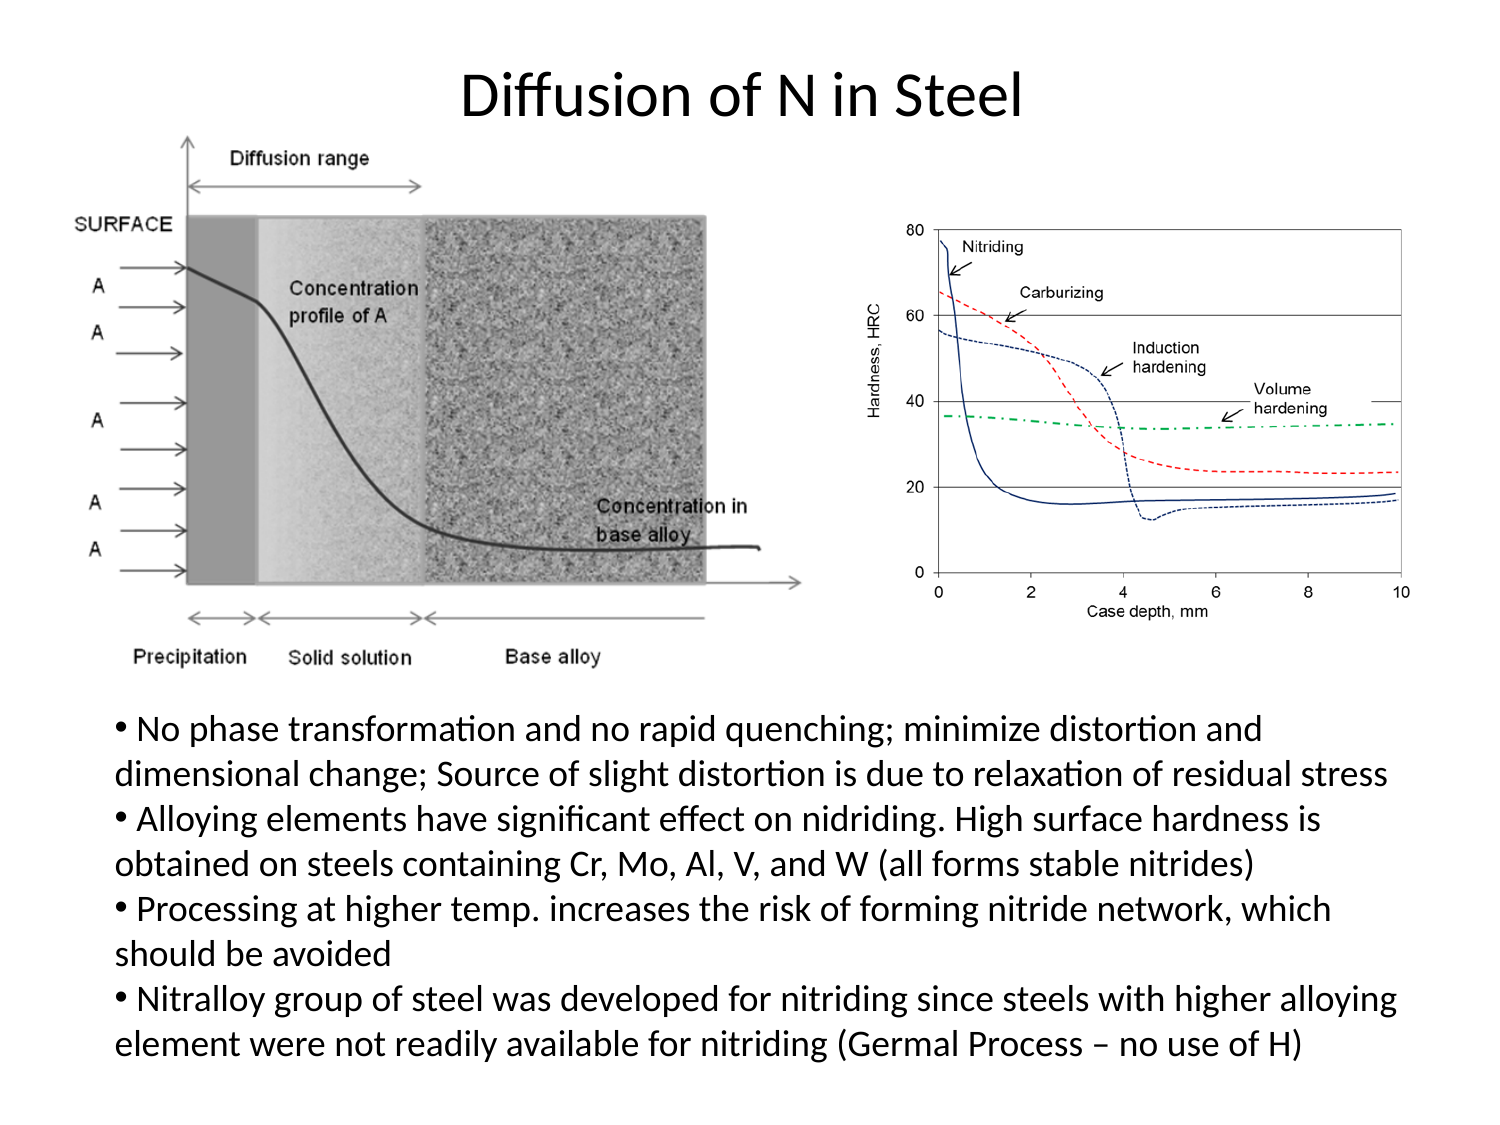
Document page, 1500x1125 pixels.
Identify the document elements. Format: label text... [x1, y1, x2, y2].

title Diffusion of N in Steel [75, 45, 1425, 138]
picture [862, 212, 1418, 624]
picture [37, 124, 817, 688]
text_box No phase transformation and no rapid quenching; minimize distortion and dimensional change; Source of slight distortion is due to relaxation of residual stress Alloying elements have significant effect on nidriding. High surface hardness is obtained on steels containing Cr, Mo, Al, V, and W (all forms stable nitrides) Processing at higher temp. increases the risk of forming nitride network, which should be avoided Nitralloy group of steel was developed for nitriding since steels with higher alloying element were not readily available for nitriding (Germal Process – no use of H) [99, 696, 1438, 1071]
